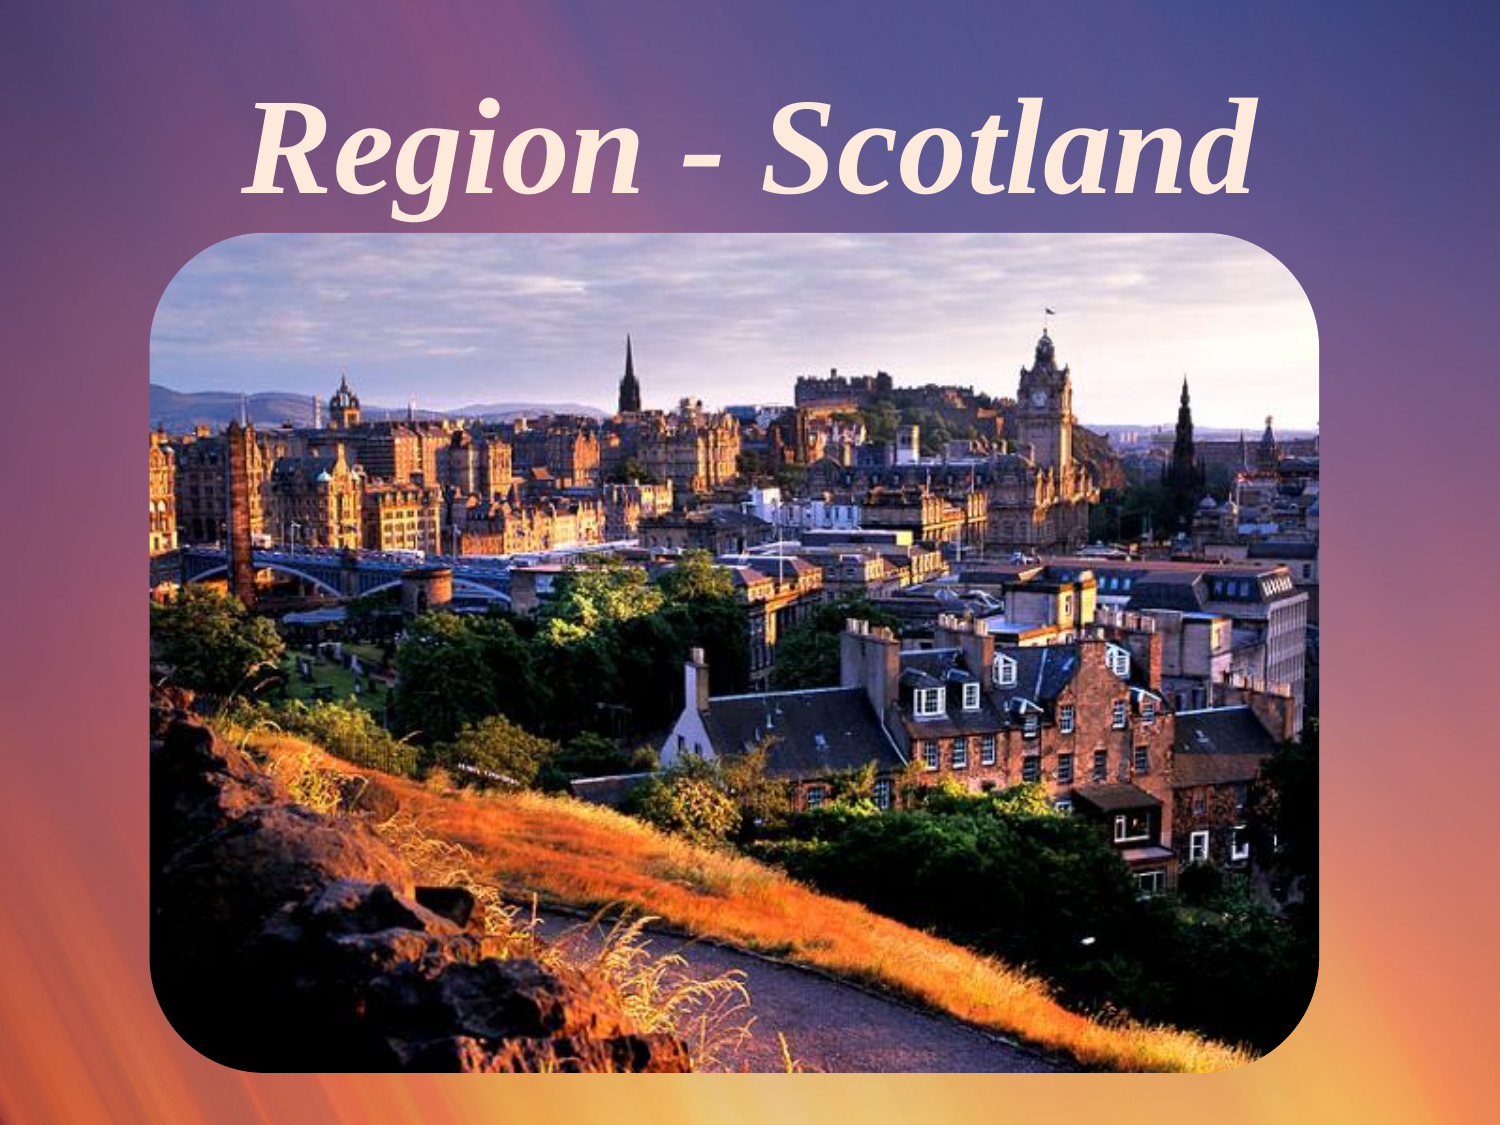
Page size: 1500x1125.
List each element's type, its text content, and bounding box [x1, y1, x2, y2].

picture [0, 0, 1500, 1125]
title Region - Scotland [75, 45, 1425, 233]
